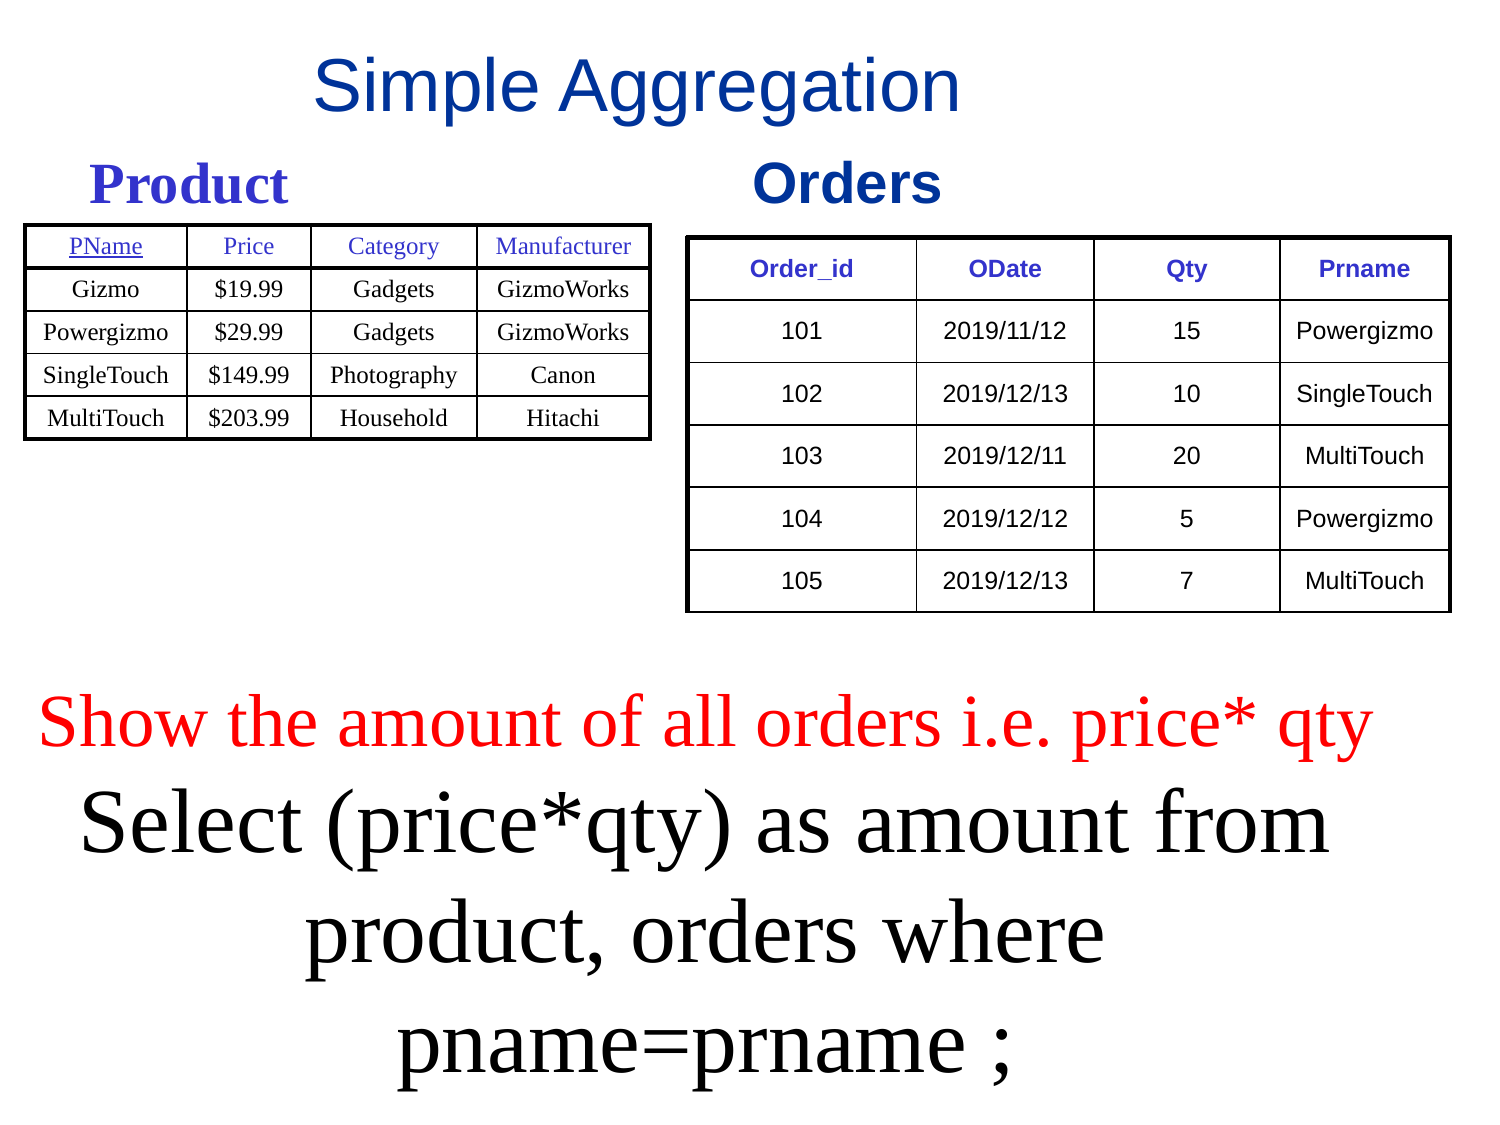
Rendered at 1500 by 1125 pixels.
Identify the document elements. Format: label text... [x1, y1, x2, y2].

table_header Category [312, 227, 476, 266]
table_cell MultiTouch [27, 397, 186, 437]
table_cell 2019/12/11 [917, 426, 1093, 486]
title Simple Aggregation [0, 0, 1276, 176]
table_header Qty [1095, 240, 1279, 299]
table_cell Gadgets [312, 270, 476, 310]
table_cell MultiTouch [1281, 551, 1448, 611]
table_cell GizmoWorks [478, 270, 648, 310]
text_box Product [75, 176, 500, 223]
table_cell 105 [690, 551, 916, 611]
table_cell GizmoWorks [478, 312, 648, 353]
table_cell Powergizmo [27, 312, 186, 353]
table_cell 2019/12/12 [917, 488, 1093, 549]
table_cell 103 [690, 426, 916, 486]
table_cell MultiTouch [1281, 426, 1448, 486]
table_header Order_id [690, 240, 916, 299]
table_cell 5 [1095, 488, 1279, 549]
text_box Orders [737, 176, 1050, 223]
table_cell 10 [1095, 363, 1279, 424]
table_cell Gadgets [312, 312, 476, 353]
table_cell $203.99 [188, 397, 310, 437]
table_cell $149.99 [188, 354, 310, 395]
table_cell Powergizmo [1281, 488, 1448, 549]
table_cell 102 [690, 363, 916, 424]
text_box Show the amount of all orders i.e. price* qty Select (price*qty) as amount from product, orders where pname=prname ; [0, 787, 1413, 975]
table_cell Gizmo [27, 270, 186, 310]
table_cell $29.99 [188, 312, 310, 353]
table_cell 101 [690, 301, 916, 362]
table_cell $19.99 [188, 270, 310, 310]
table_cell 2019/11/12 [917, 301, 1093, 362]
table_cell 20 [1095, 426, 1279, 486]
table_cell Hitachi [478, 397, 648, 437]
table_cell Photography [312, 354, 476, 395]
table_cell SingleTouch [1281, 363, 1448, 424]
table_cell Powergizmo [1281, 301, 1448, 362]
table_header ODate [917, 240, 1093, 299]
table_cell 7 [1095, 551, 1279, 611]
table_header Manufacturer [478, 227, 648, 266]
table_cell Household [312, 397, 476, 437]
table_cell 2019/12/13 [917, 551, 1093, 611]
table_cell SingleTouch [27, 354, 186, 395]
table_cell Canon [478, 354, 648, 395]
table_cell 104 [690, 488, 916, 549]
table_header Price [188, 227, 310, 266]
table_header Prname [1281, 240, 1448, 299]
table_header PName [27, 227, 186, 266]
table_cell 15 [1095, 301, 1279, 362]
table_cell 2019/12/13 [917, 363, 1093, 424]
